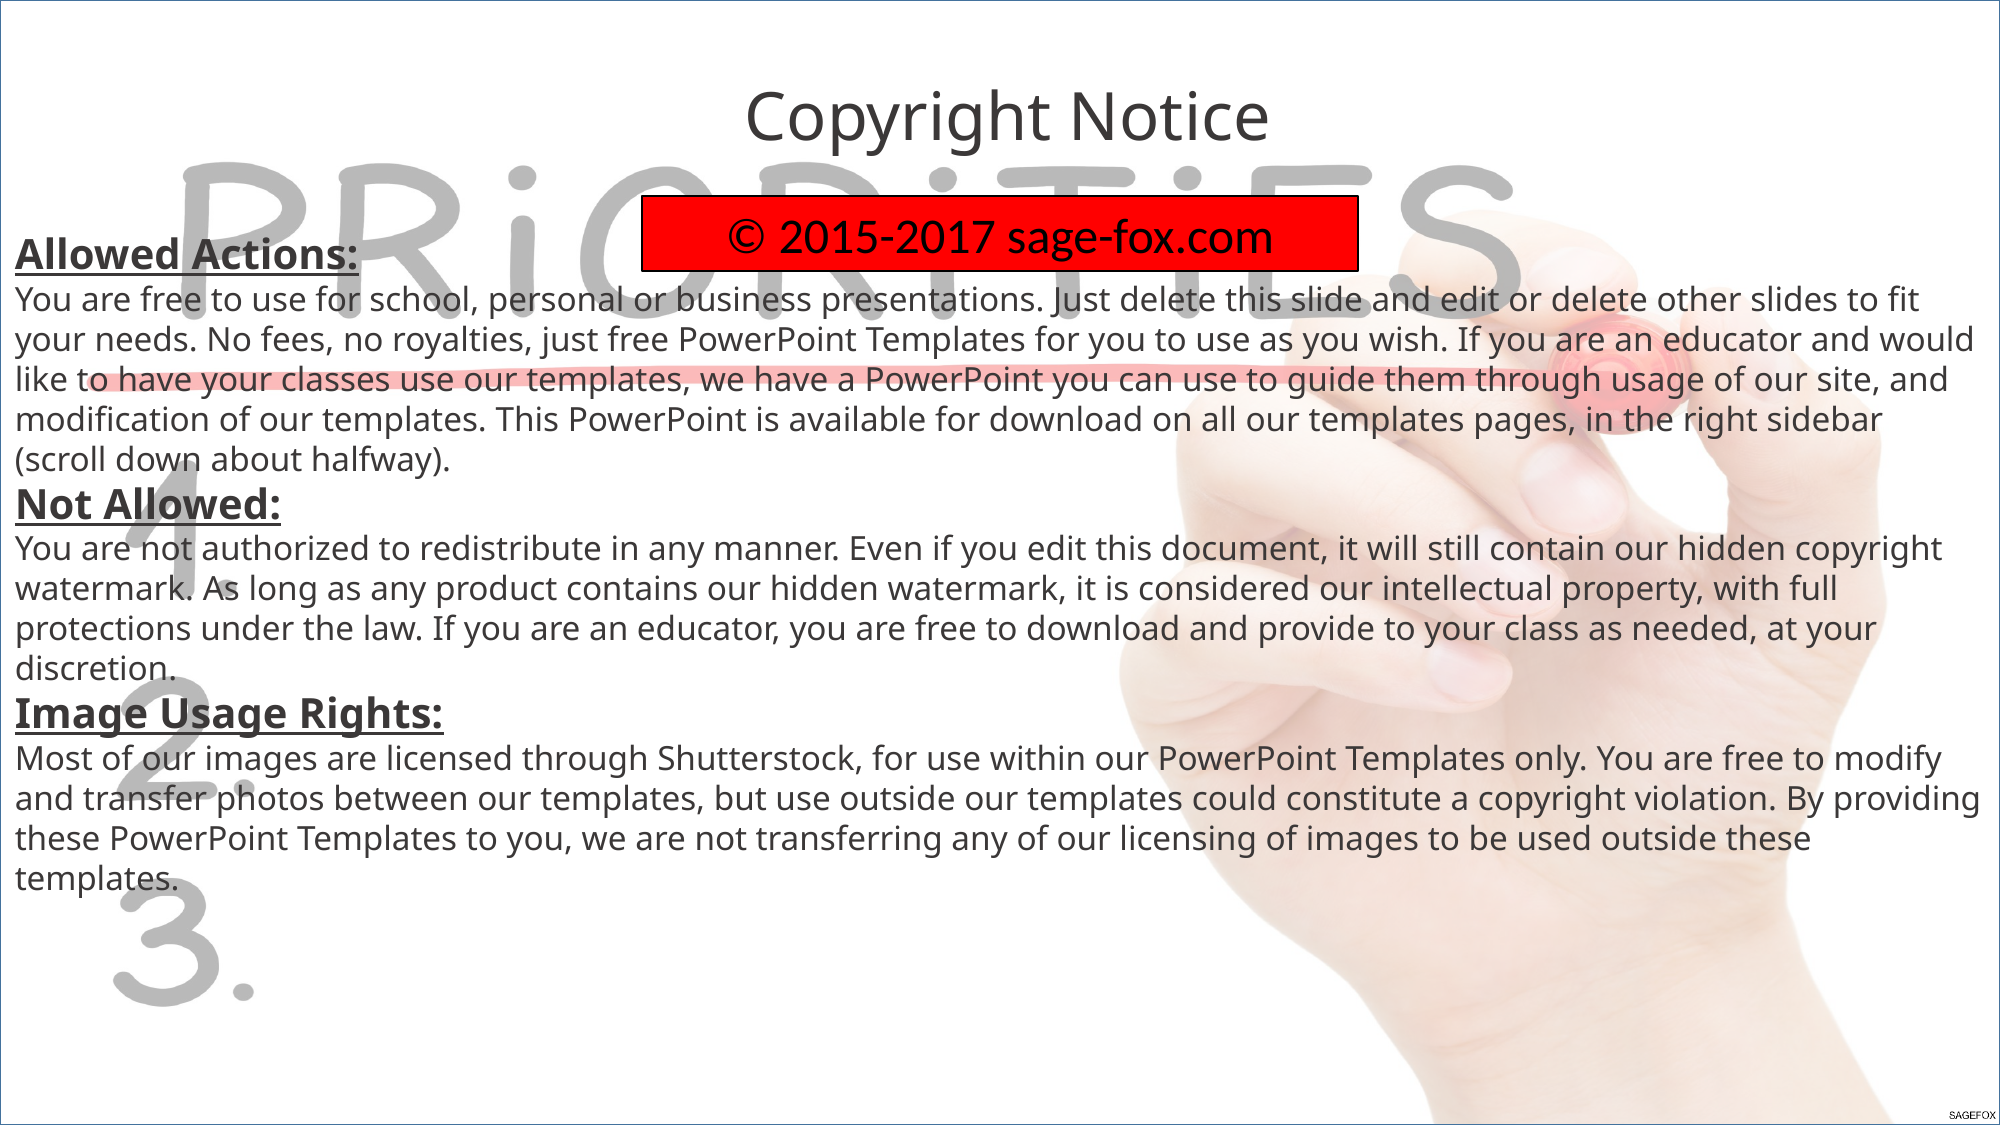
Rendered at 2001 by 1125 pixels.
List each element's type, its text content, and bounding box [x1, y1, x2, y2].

title Copyright Notice [493, 60, 1524, 178]
text_box © 2015-2017 sage-fox.com [641, 196, 1358, 272]
text_box Allowed Actions: You are free to use for school, personal or business presentations. Just delete this slide and edit or delete other slides to fit your needs. No fees, no royalties, just free PowerPoint Templates for you to use as you wish. If you are an educator and would like to have your classes use our templates, we have a PowerPoint you can use to guide them through usage of our site, and modification of our templates. This PowerPoint is available for download on all our templates pages, in the right sidebar (scroll down about halfway). Not Allowed: You are not authorized to redistribute in any manner. Even if you edit this document, it will still contain our hidden copyright watermark. As long as any product contains our hidden watermark, it is considered our intellectual property, with full protections under the law. If you are an educator, you are free to download and provide to your class as needed, at your discretion. Image Usage Rights: Most of our images are licensed through Shutterstock, for use within our PowerPoint Templates only. You are free to modify and transfer photos between our templates, but use outside our templates could constitute a copyright violation. By providing these PowerPoint Templates to you, we are not transferring any of our licensing of images to be used outside these templates. [0, 0, 2000, 1125]
